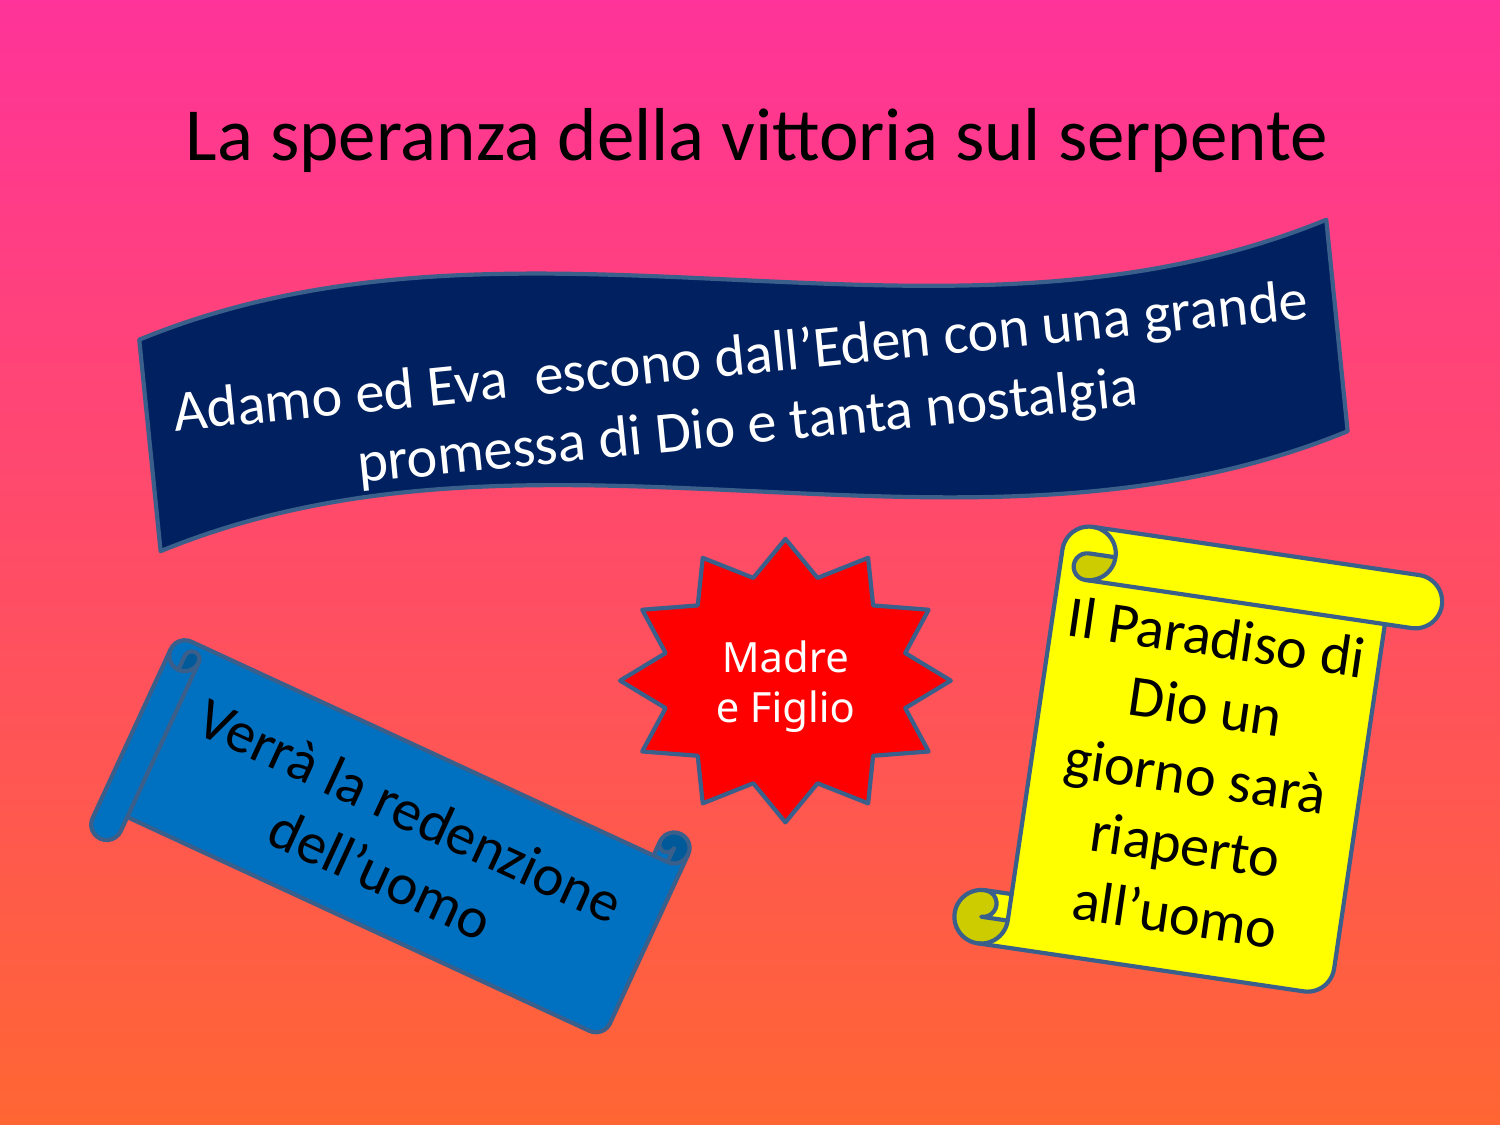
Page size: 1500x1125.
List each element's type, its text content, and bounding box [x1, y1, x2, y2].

text_box La speranza della vittoria sul serpente [171, 78, 1353, 183]
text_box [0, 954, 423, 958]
text_box Eucaristia [0, 668, 159, 672]
text_box Eucaristia [1381, 668, 1500, 672]
text_box Eucaristia [936, 668, 1042, 672]
text_box Madre e Figlio [617, 536, 953, 825]
text_box Eucaristia [256, 668, 635, 673]
text_box Verrà la redenzione dell’uomo [89, 638, 692, 1035]
text_box Adamo ed Eva escono dall’Eden con una grande promessa di Dio e tanta nostalgia [137, 217, 1350, 554]
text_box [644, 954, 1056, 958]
text_box Il Paradiso di Dio un giorno sarà riaperto all’uomo [952, 524, 1445, 994]
